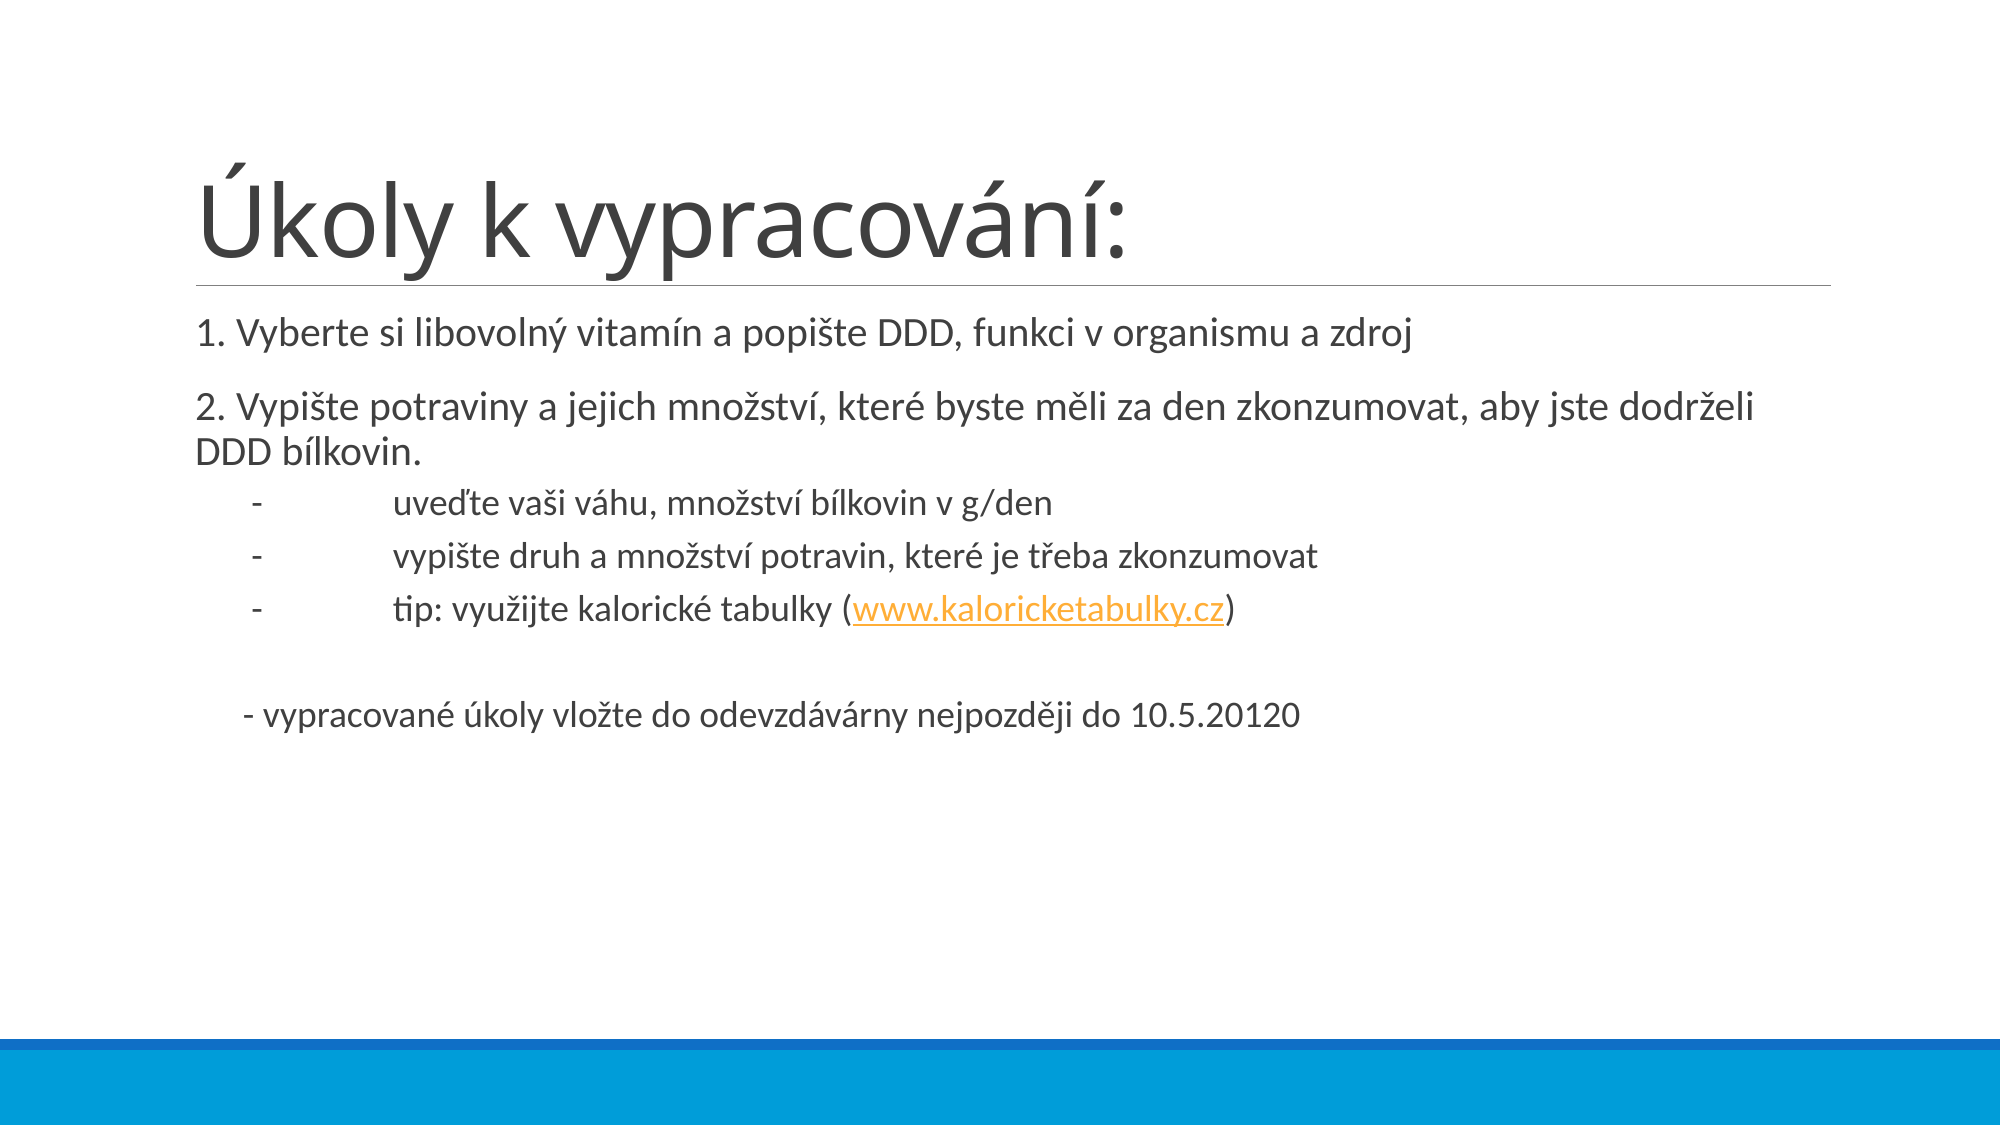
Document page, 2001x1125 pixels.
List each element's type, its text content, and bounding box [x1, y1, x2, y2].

list 1. Vyberte si libovolný vitamín a popište DDD, funkci v organismu a zdroj 2. Vypište potraviny a jejich množství, které byste měli za den zkonzumovat, aby jste dodrželi DDD bílkovin. - uveďte vaši váhu, množství bílkovin v g/den - vypište druh a množství potravin, které je třeba zkonzumovat - tip: využijte kalorické tabulky (www.kaloricketabulky.cz) - vypracované úkoly vložte do odevzdávárny nejpozději do 10.5.20120 [180, 302, 1830, 963]
title Úkoly k vypracování: [180, 47, 1830, 285]
